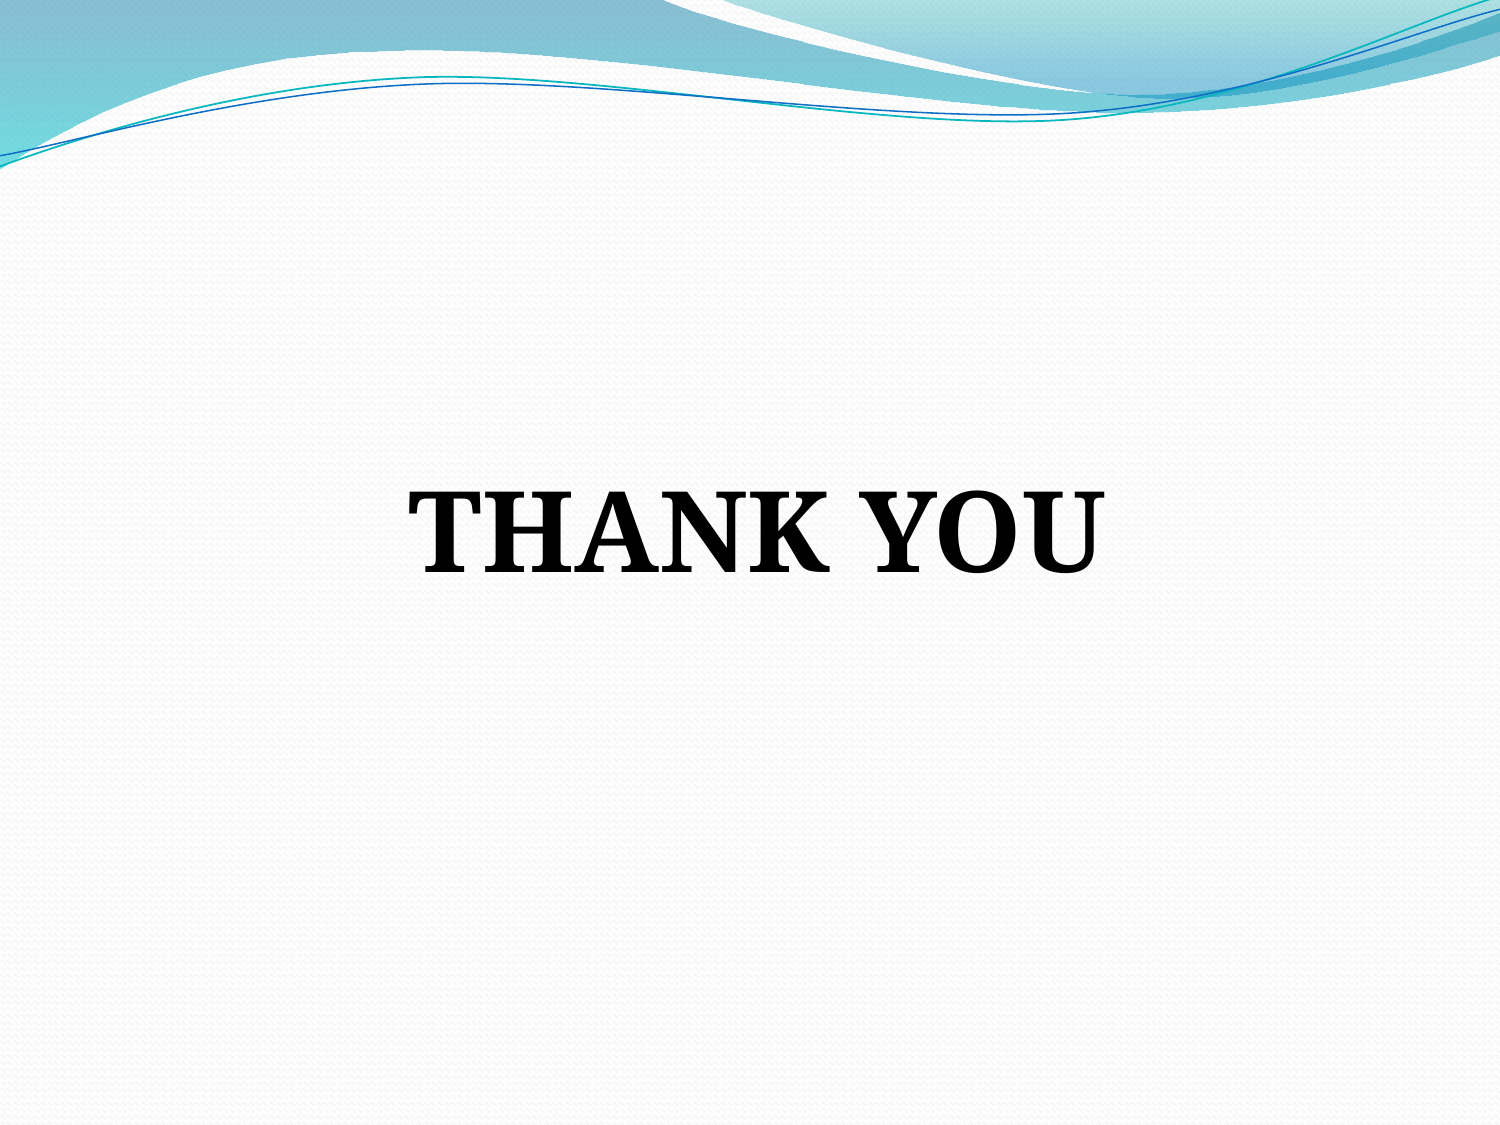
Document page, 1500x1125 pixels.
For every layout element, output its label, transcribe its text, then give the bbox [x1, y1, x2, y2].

text_box THANK YOU [329, 452, 1187, 603]
